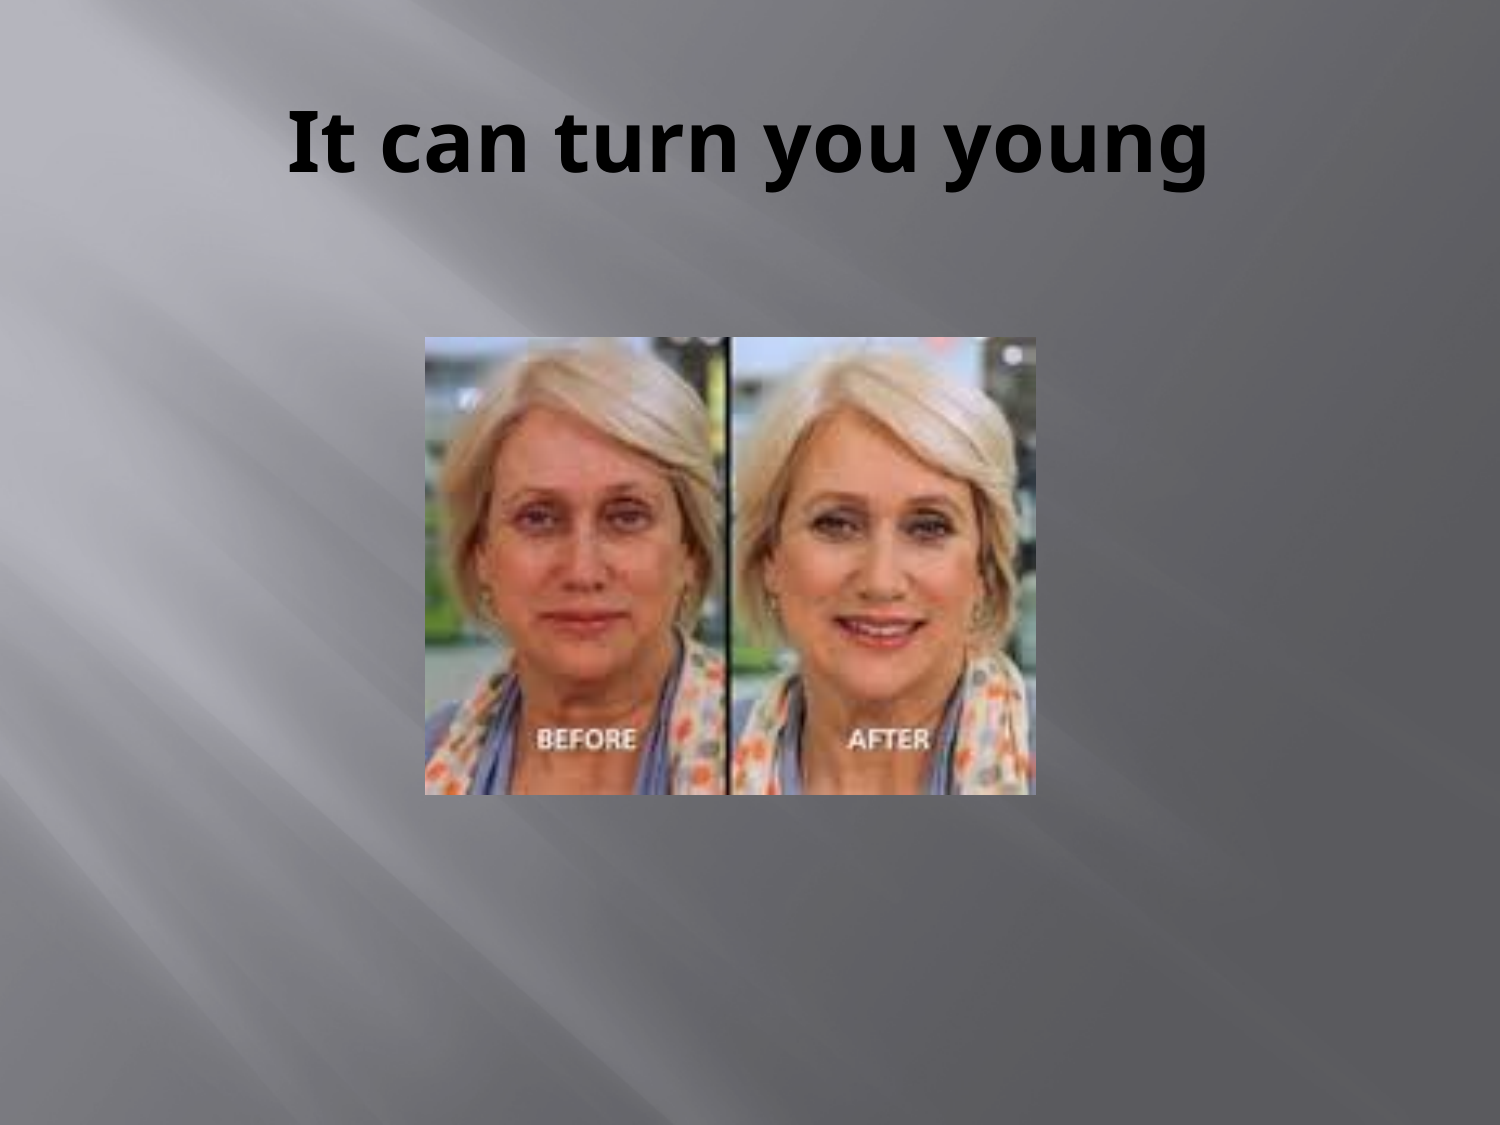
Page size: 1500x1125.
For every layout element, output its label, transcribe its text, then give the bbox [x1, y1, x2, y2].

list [424, 337, 1036, 796]
title It can turn you young [75, 45, 1425, 233]
